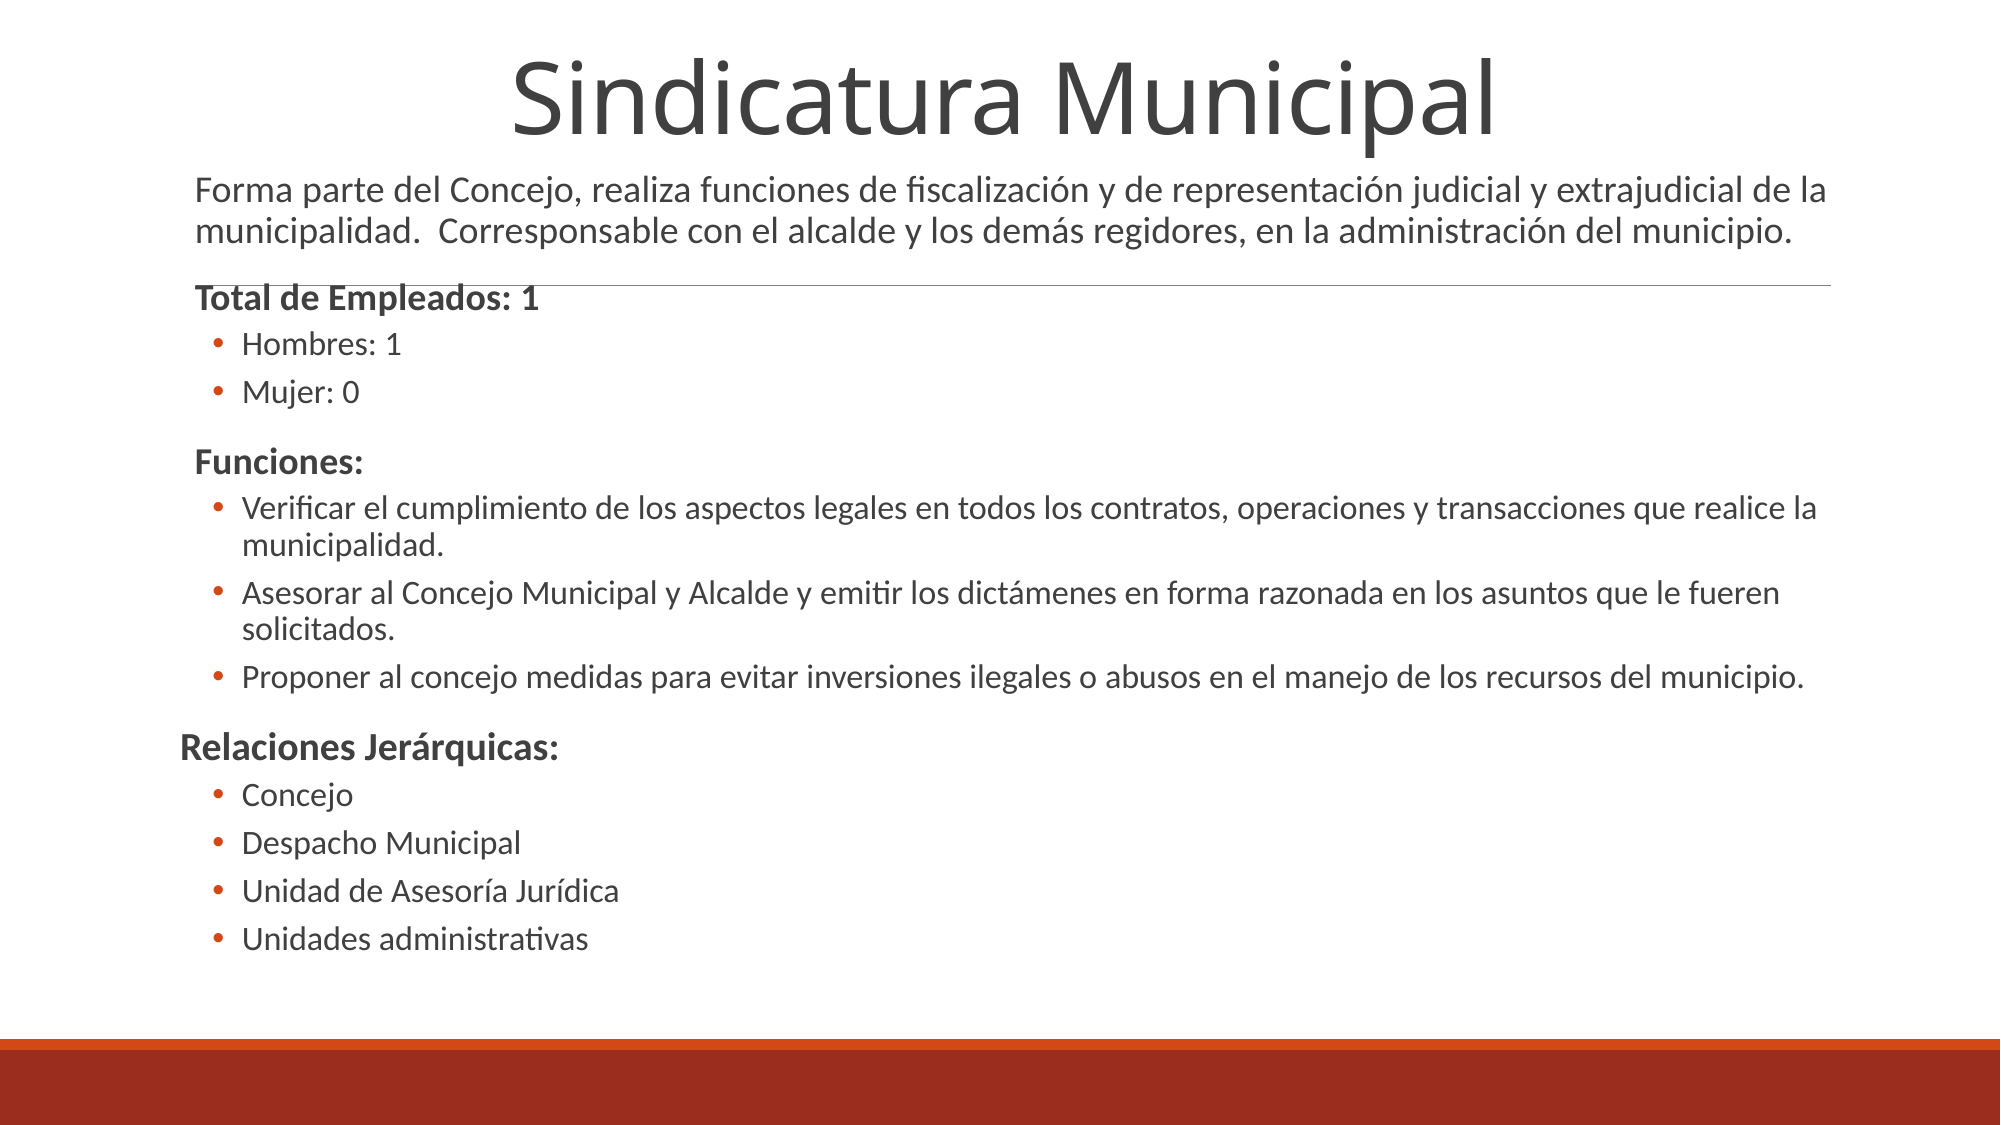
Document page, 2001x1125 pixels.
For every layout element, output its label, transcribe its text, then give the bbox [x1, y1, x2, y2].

list Forma parte del Concejo, realiza funciones de fiscalización y de representación judicial y extrajudicial de la municipalidad. Corresponsable con el alcalde y los demás regidores, en la administración del municipio. Total de Empleados: 1 Hombres: 1 Mujer: 0 Funciones: Verificar el cumplimiento de los aspectos legales en todos los contratos, operaciones y transacciones que realice la municipalidad. Asesorar al Concejo Municipal y Alcalde y emitir los dictámenes en forma razonada en los asuntos que le fueren solicitados. Proponer al concejo medidas para evitar inversiones ilegales o abusos en el manejo de los recursos del municipio. Relaciones Jerárquicas: Concejo Despacho Municipal Unidad de Asesoría Jurídica Unidades administrativas [180, 162, 1830, 1040]
title Sindicatura Municipal [180, 30, 1830, 162]
